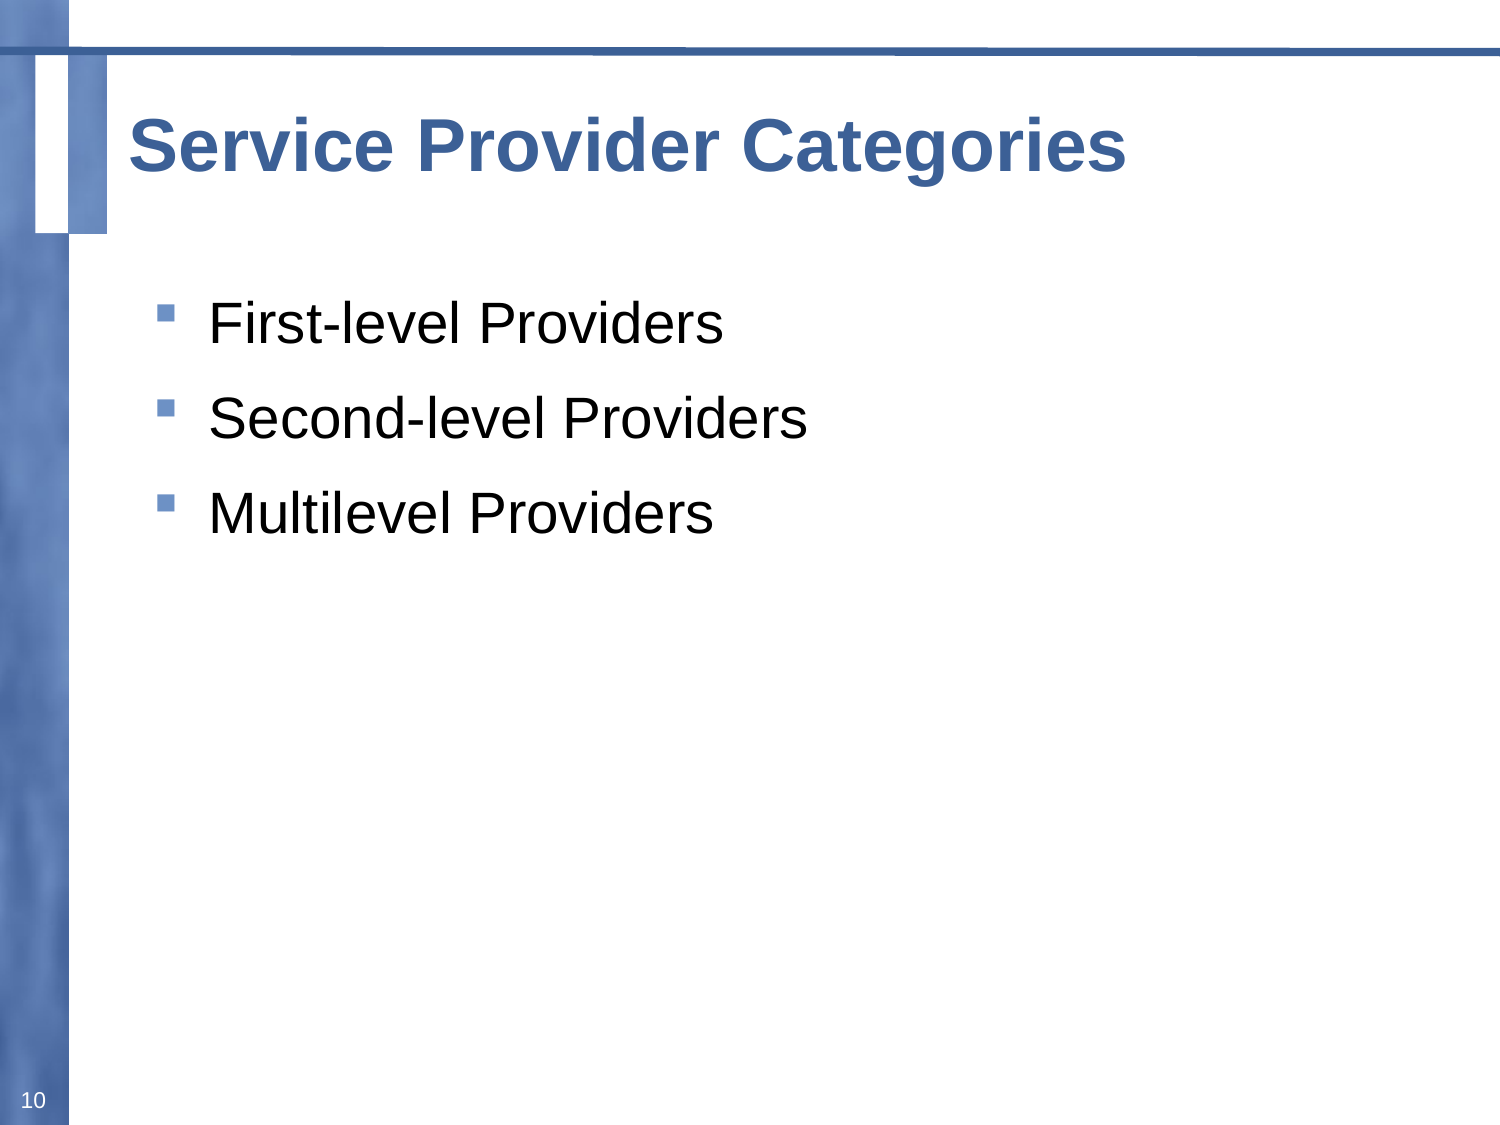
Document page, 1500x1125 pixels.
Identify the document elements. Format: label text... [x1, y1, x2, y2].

slide_number 10 [0, 1072, 67, 1121]
list First-level Providers Second-level Providers Multilevel Providers [137, 277, 1433, 980]
title Service Provider Categories [114, 57, 1463, 239]
picture [0, 56, 107, 1125]
picture [0, 0, 69, 46]
